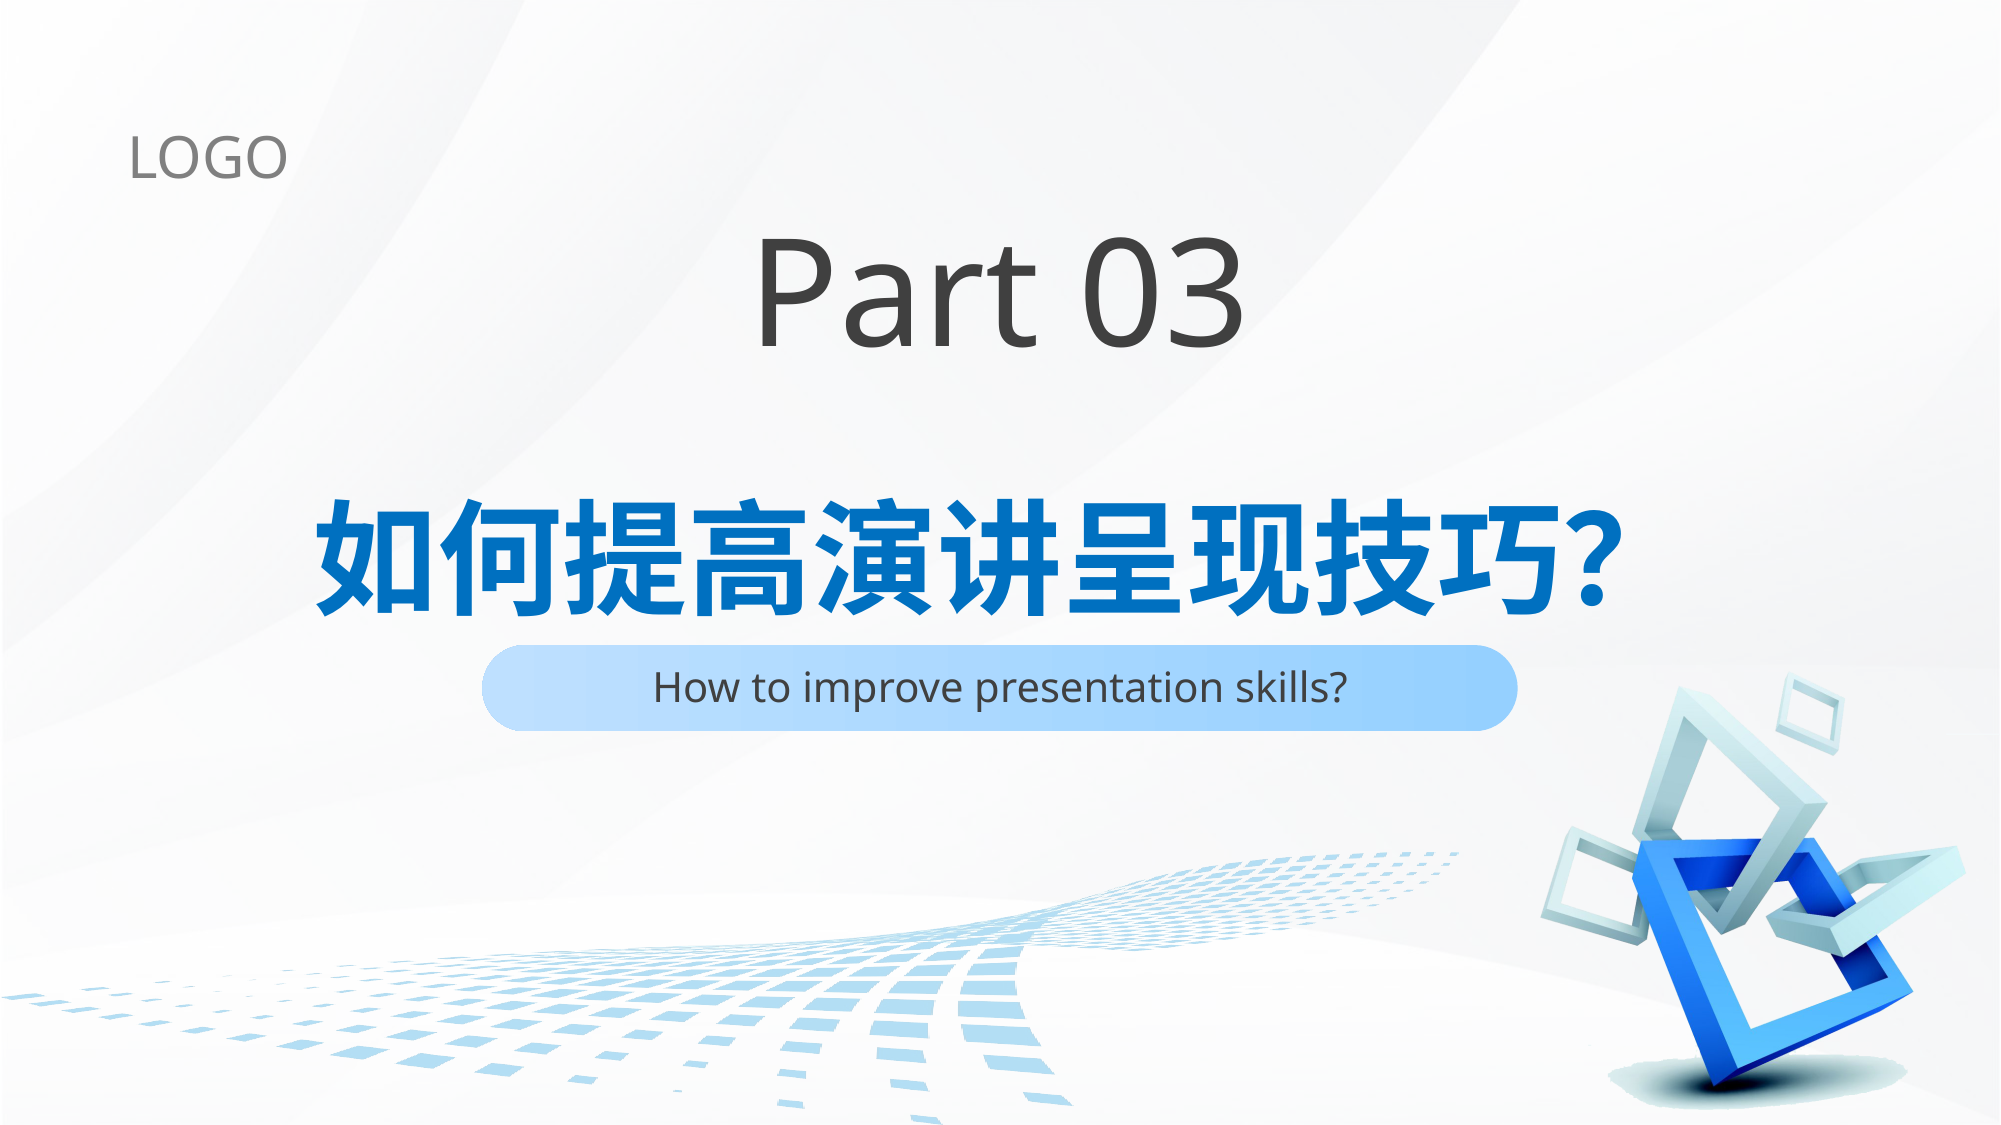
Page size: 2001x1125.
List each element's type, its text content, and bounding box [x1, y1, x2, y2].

text_box LOGO [99, 113, 319, 198]
text_box Part 03 [626, 189, 1374, 390]
text_box 如何提高演讲呈现技巧？ [267, 398, 1733, 636]
text_box How to improve presentation skills? [482, 645, 1508, 732]
picture [1508, 633, 2000, 1125]
